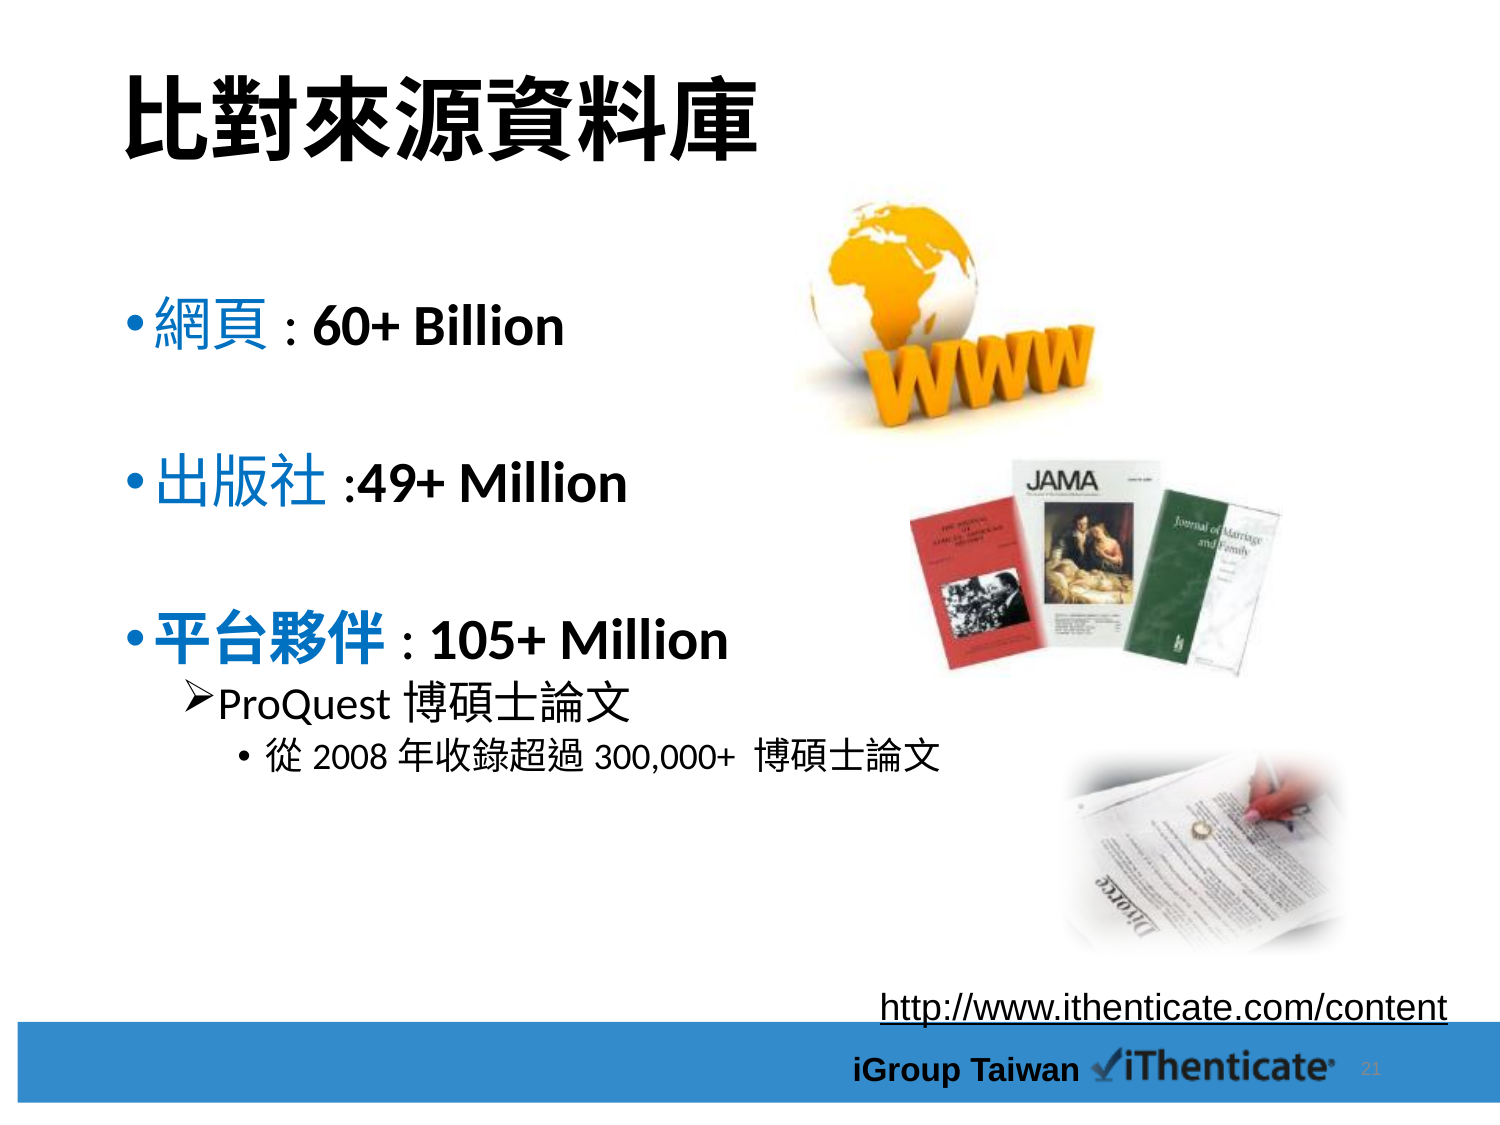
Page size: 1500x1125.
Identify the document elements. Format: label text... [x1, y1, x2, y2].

slide_number 21 [1059, 1038, 1397, 1099]
picture [794, 159, 1283, 678]
picture [1056, 744, 1354, 960]
text_box http://www.ithenticate.com/content [864, 975, 1484, 1036]
title 比對來源資料庫 [103, 59, 1425, 188]
list 網頁: 60+ Billion 出版社:49+ Million 平台夥伴: 105+ Million ProQuest博碩士論文 從2008年收錄超過300,000+ 博碩士論文 [110, 287, 1057, 1002]
